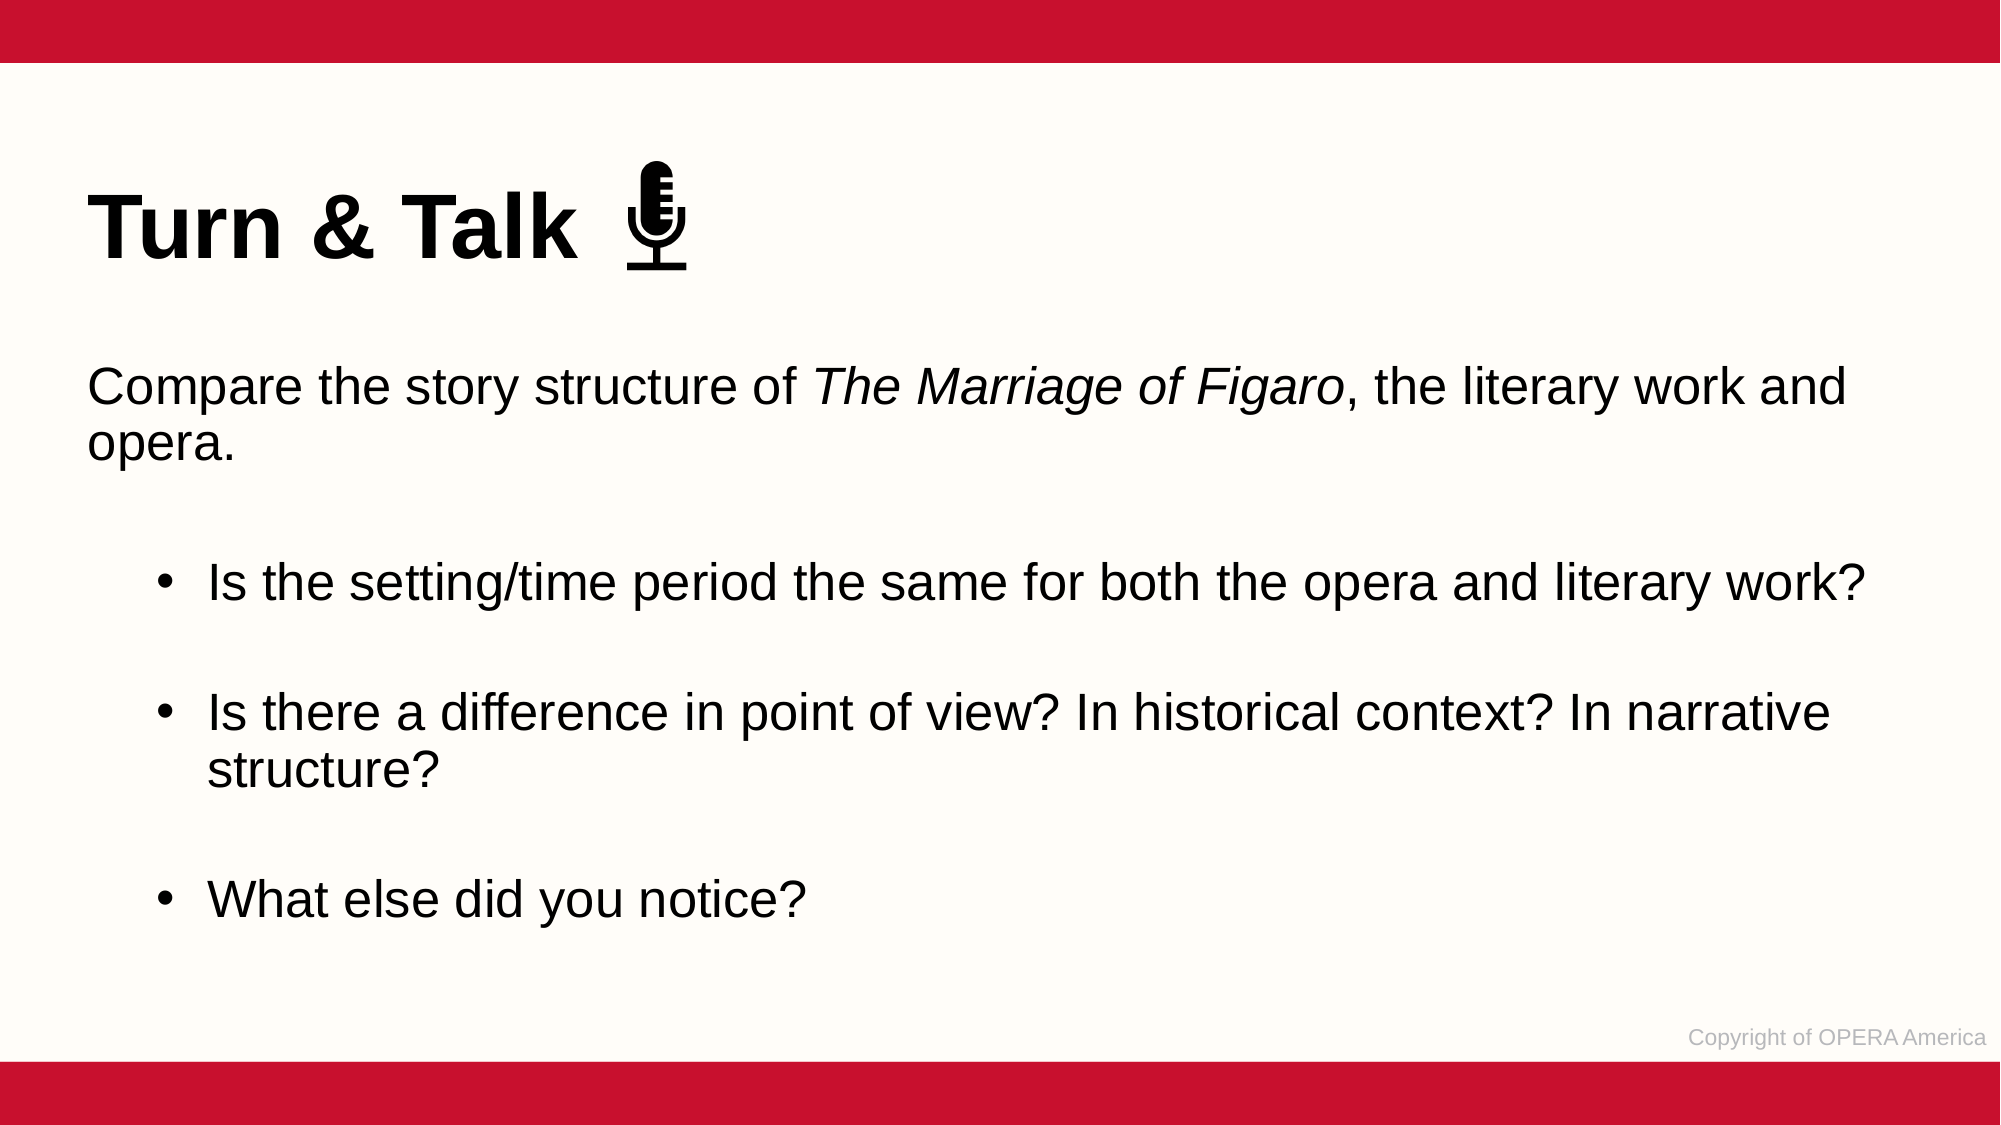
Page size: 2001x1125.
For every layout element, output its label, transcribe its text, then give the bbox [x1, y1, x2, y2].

picture [597, 156, 717, 275]
text_box [137, 125, 1863, 344]
text_box Compare the story structure of The Marriage of Figaro, the literary work and opera. Is the setting/time period the same for both the opera and literary work? Is there a difference in point of view? In historical context? In narrative structure? What else did you notice? [72, 351, 1927, 948]
title Turn & Talk [72, 92, 1876, 287]
